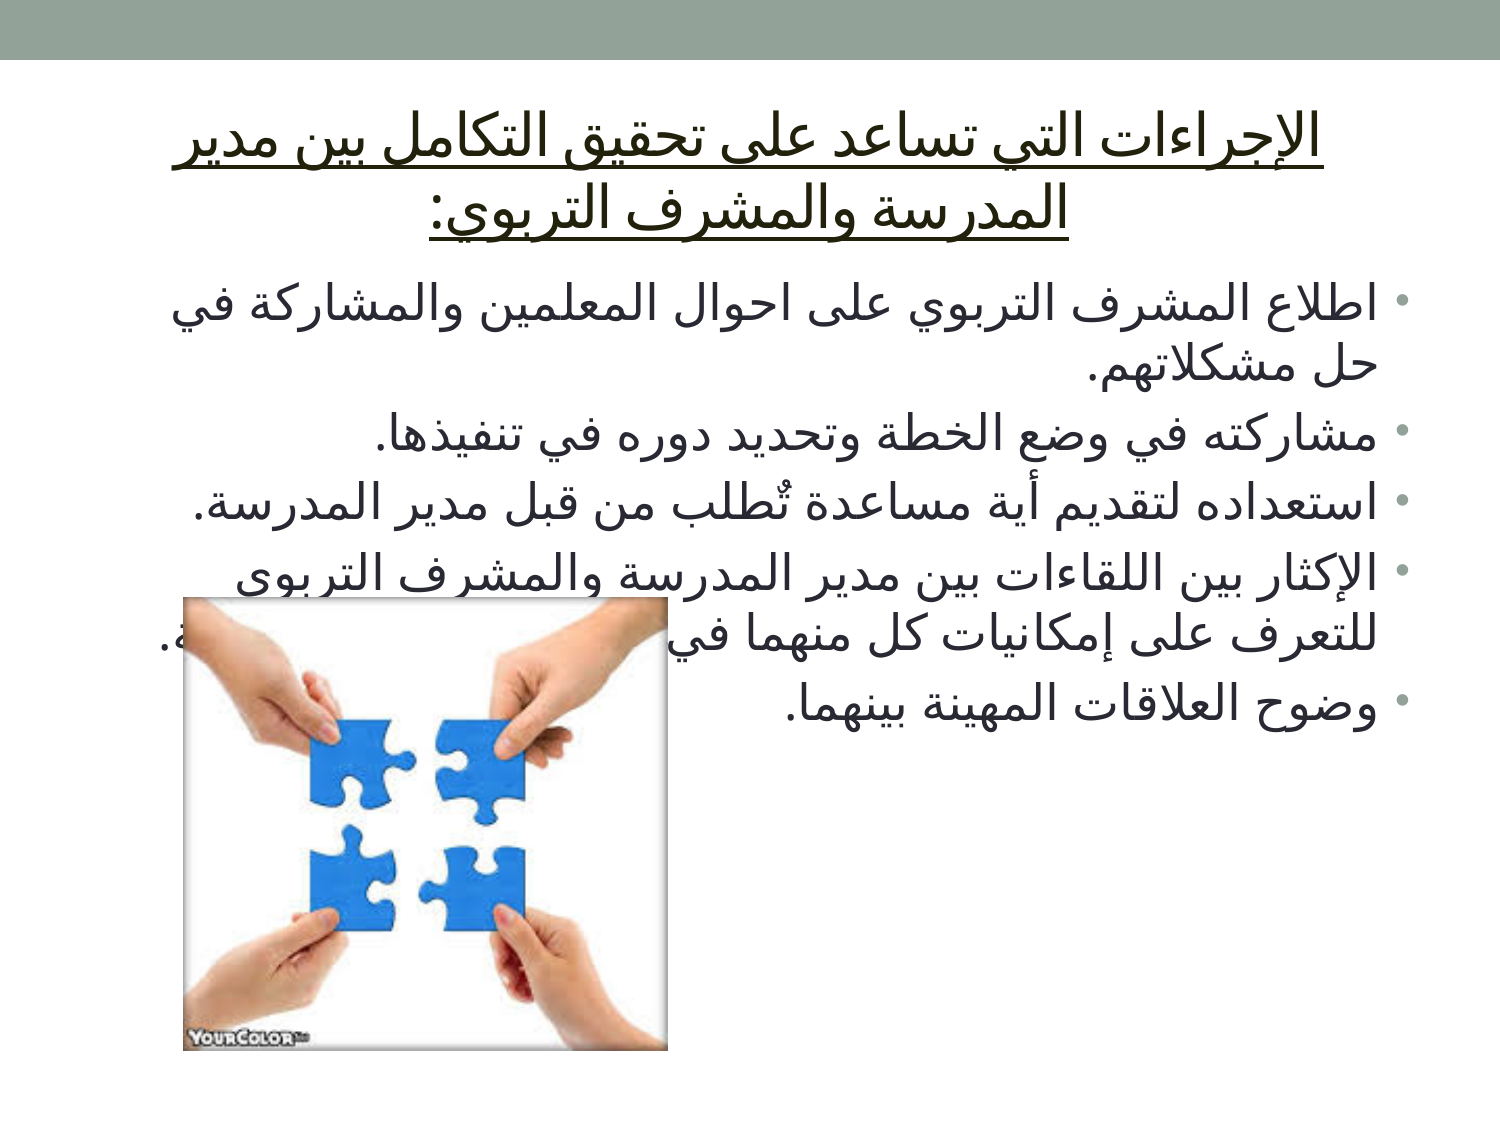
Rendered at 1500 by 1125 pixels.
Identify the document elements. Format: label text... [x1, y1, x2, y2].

title الإجراءات التي تساعد على تحقيق التكامل بين مدير المدرسة والمشرف التربوي: [75, 87, 1425, 250]
list اطلاع المشرف التربوي على احوال المعلمين والمشاركة في حل مشكلاتهم. مشاركته في وضع الخطة وتحديد دوره في تنفيذها. استعداده لتقديم أية مساعدة تٌطلب من قبل مدير المدرسة. الإكثار بين اللقاءات بين مدير المدرسة والمشرف التربوي للتعرف على إمكانيات كل منهما في تحسين العملية التعليمية. وضوح العلاقات المهينة بينهما. [75, 262, 1425, 1063]
picture [182, 597, 668, 1052]
